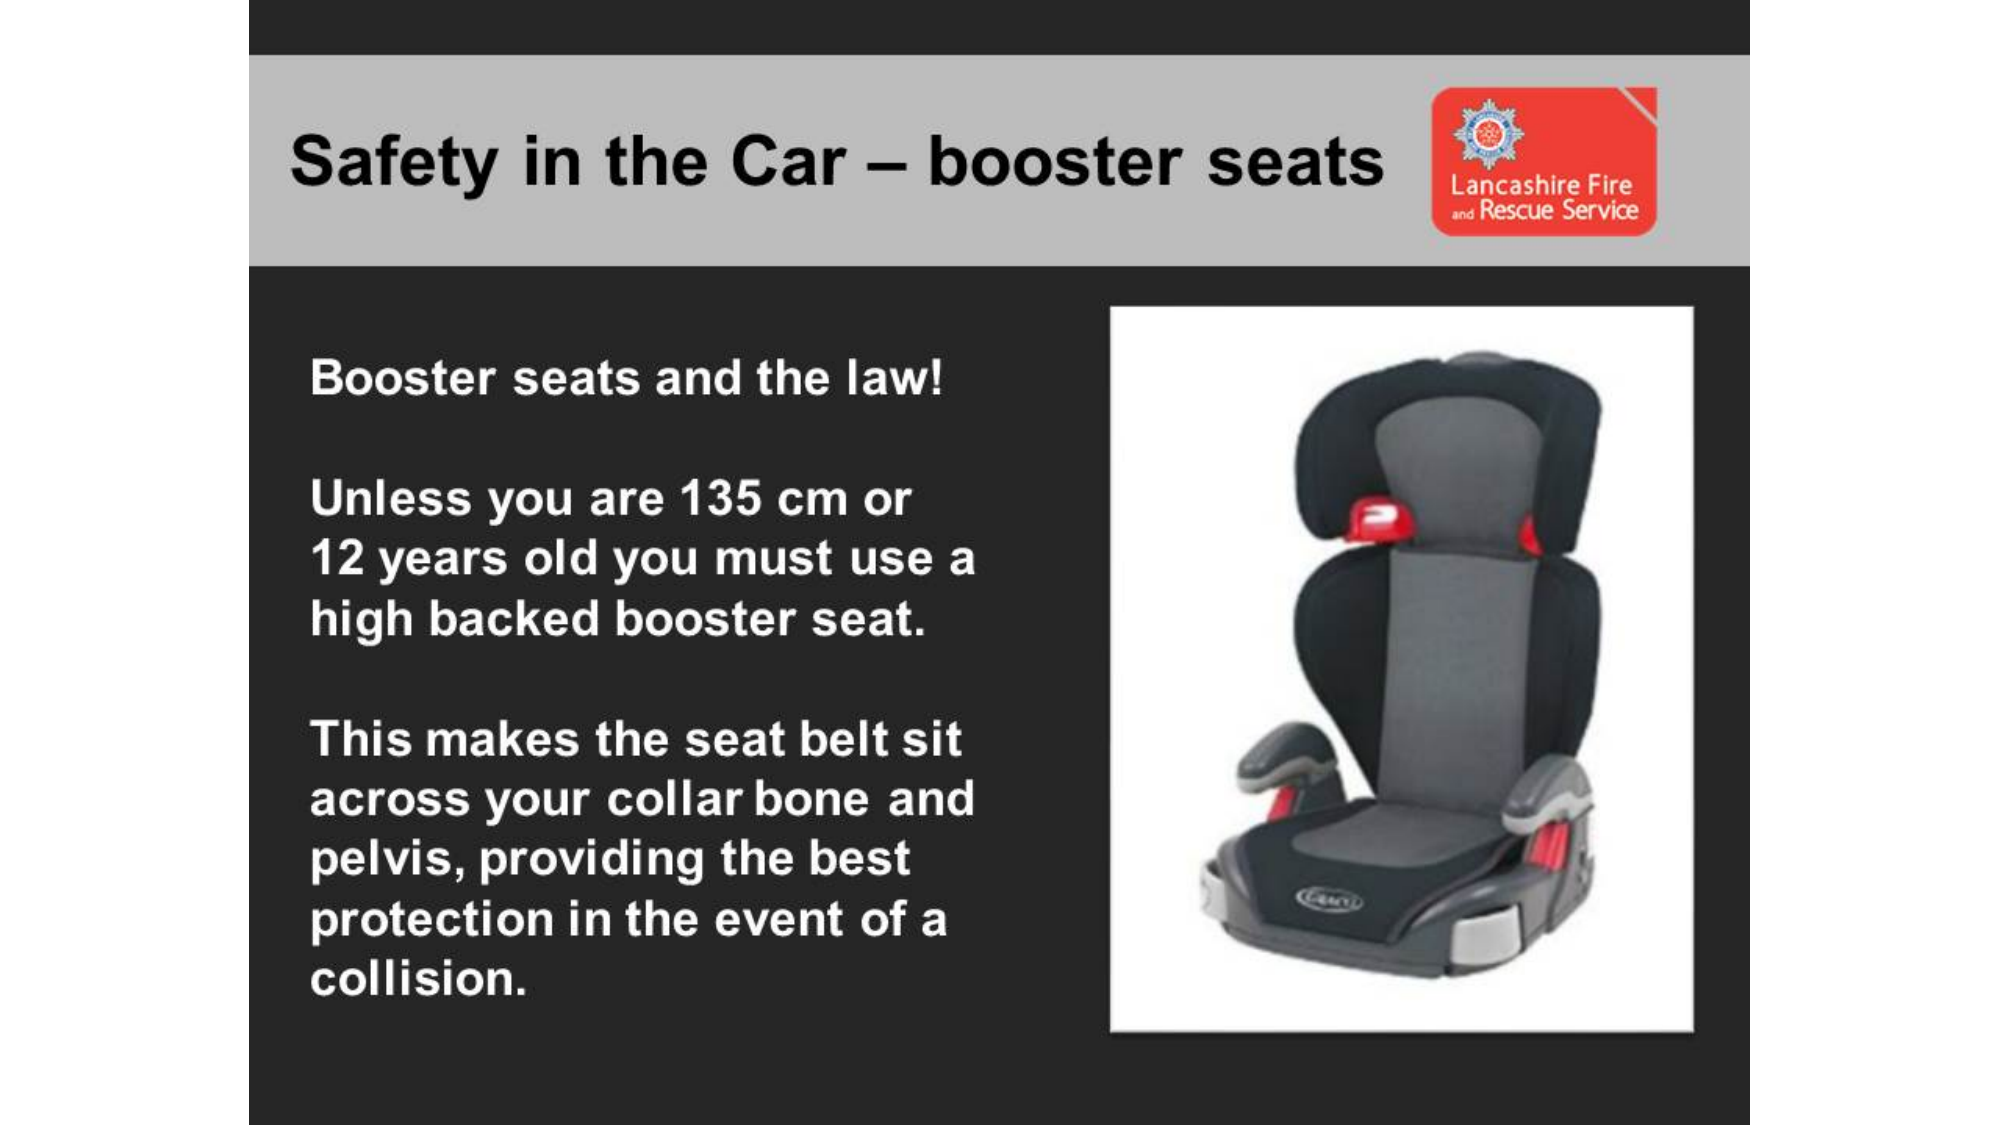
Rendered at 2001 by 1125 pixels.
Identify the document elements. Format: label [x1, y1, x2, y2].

picture [249, 0, 1750, 1125]
